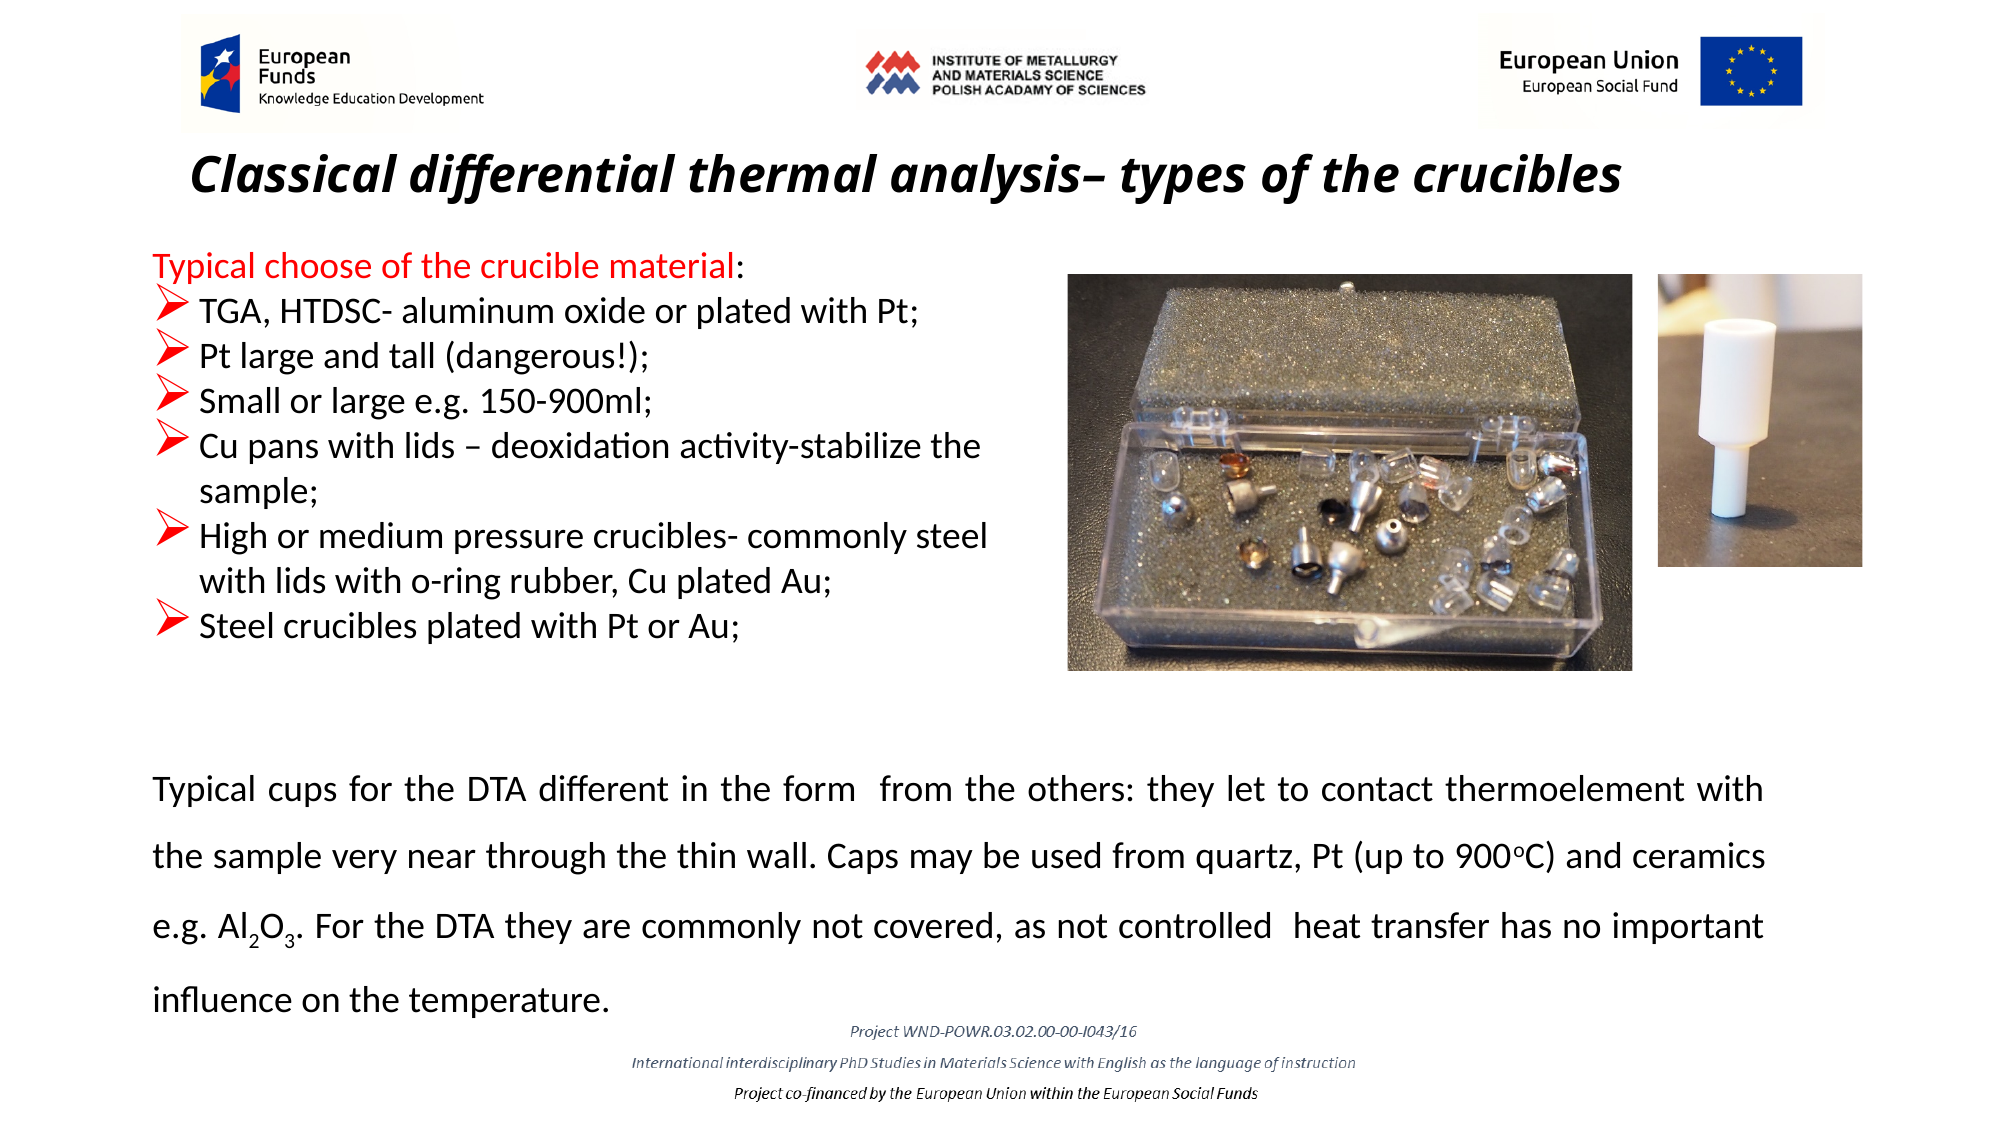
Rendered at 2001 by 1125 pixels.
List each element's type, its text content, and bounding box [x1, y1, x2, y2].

picture [1067, 274, 1633, 671]
text_box Typical cups for the DTA different in the form from the others: they let to contact thermoelement with the sample very near through the thin wall. Caps may be used from quartz, Pt (up to 900oC) and ceramics e.g. Al2O3. For the DTA they are commonly not covered, as not controlled heat transfer has no important influence on the temperature. [137, 733, 1781, 1024]
picture [174, 13, 1825, 128]
text_box Typical choose of the crucible material: TGA, HTDSC- aluminum oxide or plated with Pt; Pt large and tall (dangerous!); Small or large e.g. 150-900ml; Cu pans with lids – deoxidation activity-stabilize the sample; High or medium pressure crucibles- commonly steel with lids with o-ring rubber, Cu plated Au; Steel crucibles plated with Pt or Au; [137, 233, 1042, 654]
title Classical differential thermal analysis– types of the crucibles [137, 128, 1863, 217]
picture [619, 1024, 1367, 1114]
picture [1657, 274, 1863, 567]
